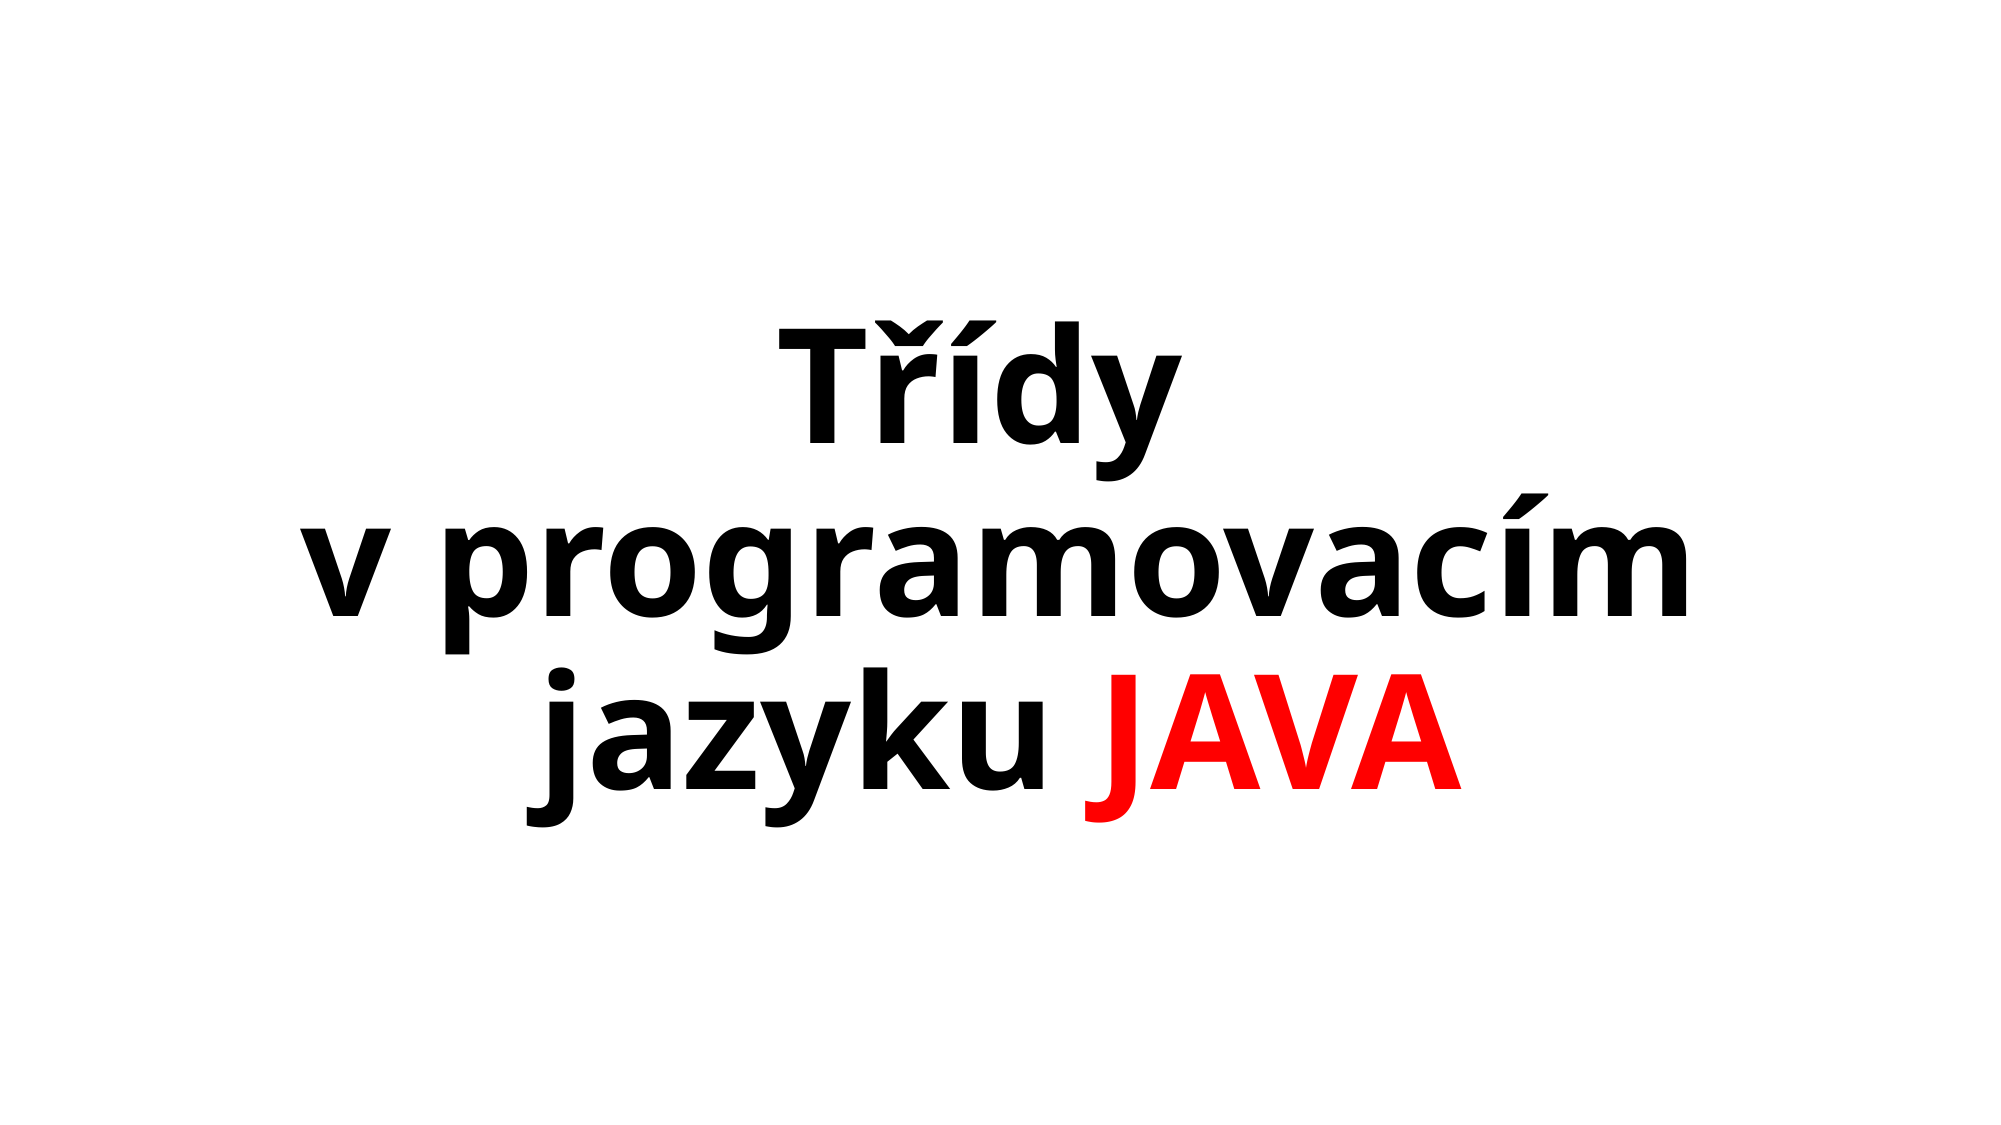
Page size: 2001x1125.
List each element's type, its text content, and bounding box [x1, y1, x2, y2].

title Třídy v programovacím jazyku JAVA [249, 293, 1750, 832]
